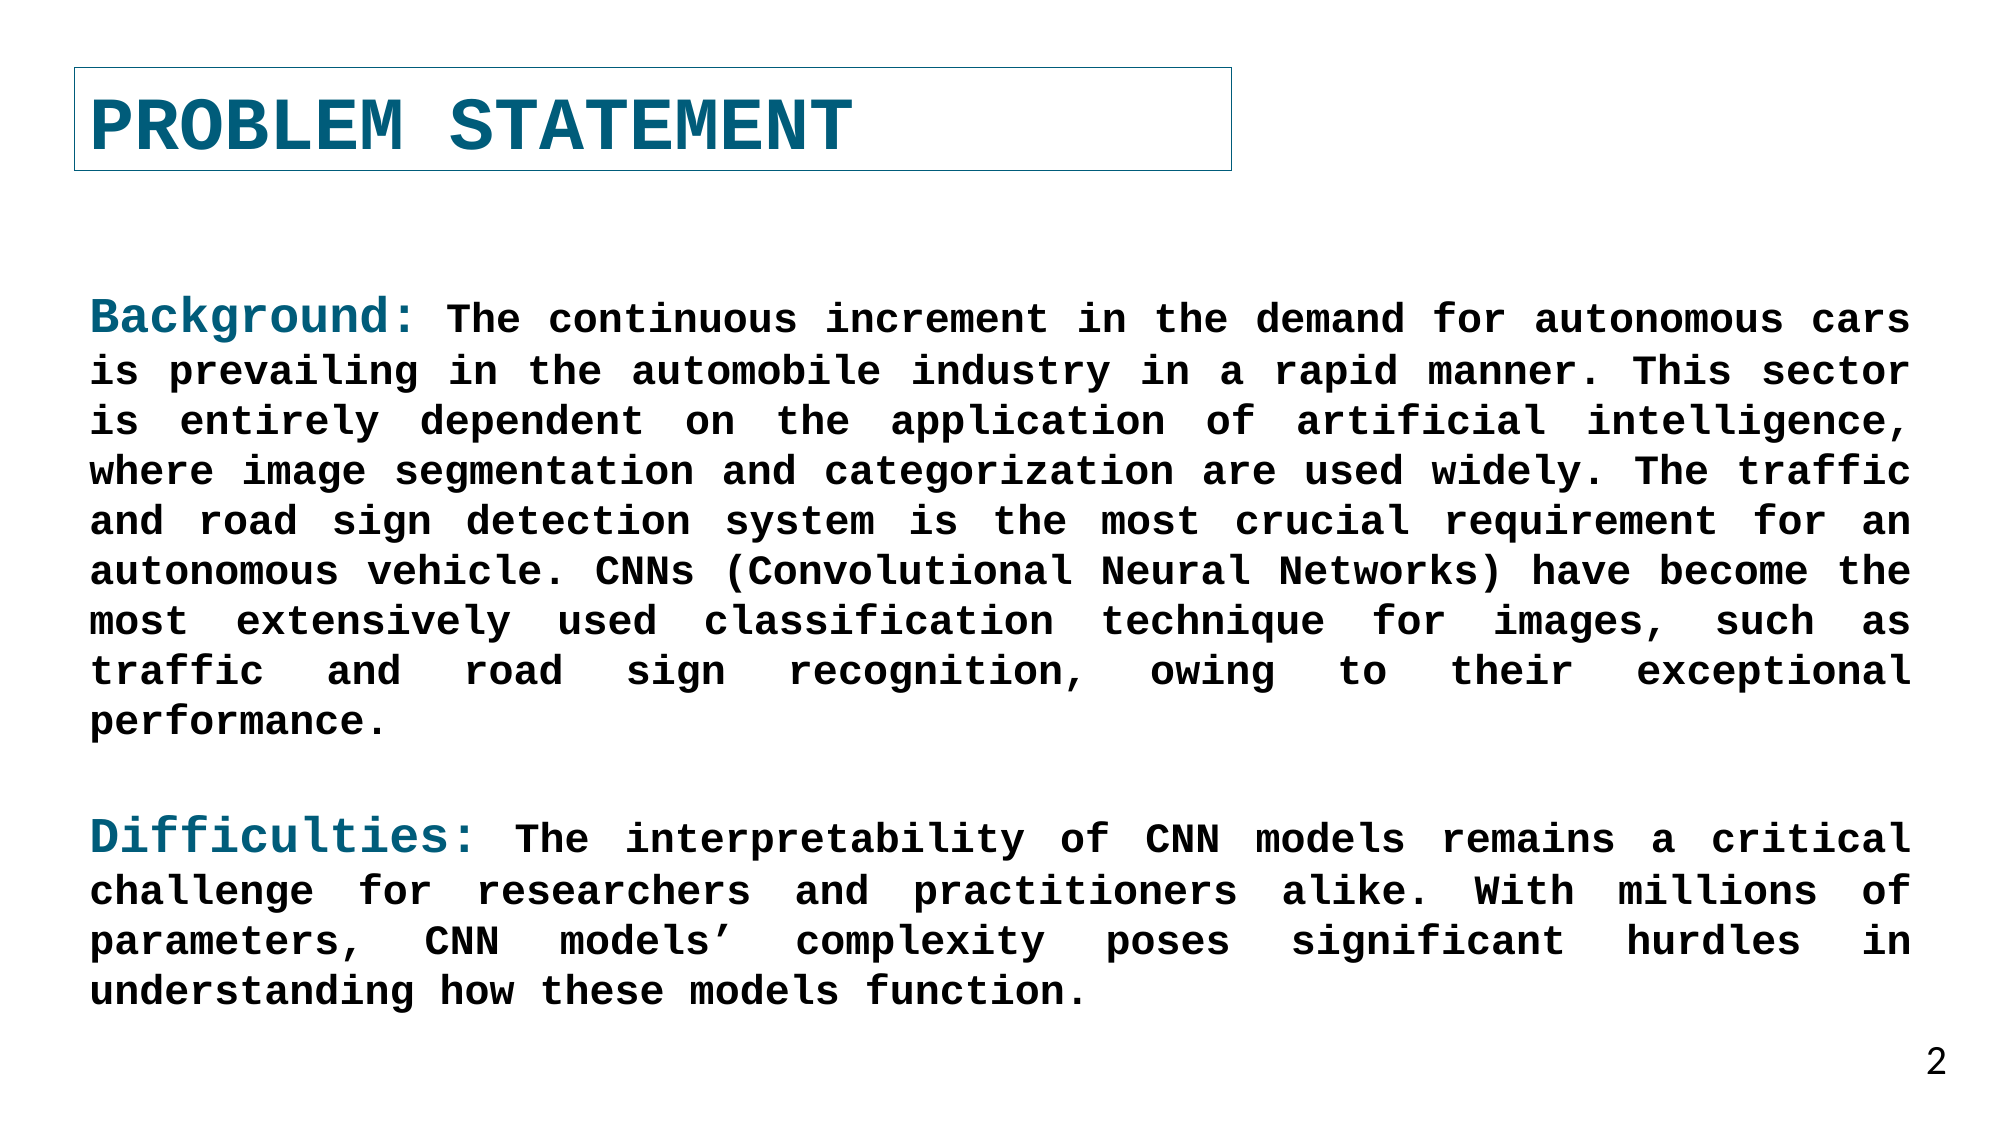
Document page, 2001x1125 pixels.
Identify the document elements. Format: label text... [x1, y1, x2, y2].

text_box 2 [1906, 1021, 1967, 1091]
text_box Background: The continuous increment in the demand for autonomous cars is prevailing in the automobile industry in a rapid manner. This sector is entirely dependent on the application of artificial intelligence, where image segmentation and categorization are used widely. The traffic and road sign detection system is the most crucial requirement for an autonomous vehicle. CNNs (Convolutional Neural Networks) have become the most extensively used classification technique for images, such as traffic and road sign recognition, owing to their exceptional performance. Difficulties: The interpretability of CNN models remains a critical challenge for researchers and practitioners alike. With millions of parameters, CNN models’ complexity poses significant hurdles in understanding how these models function. [74, 274, 1926, 1021]
text_box Problem statement [74, 67, 1232, 171]
